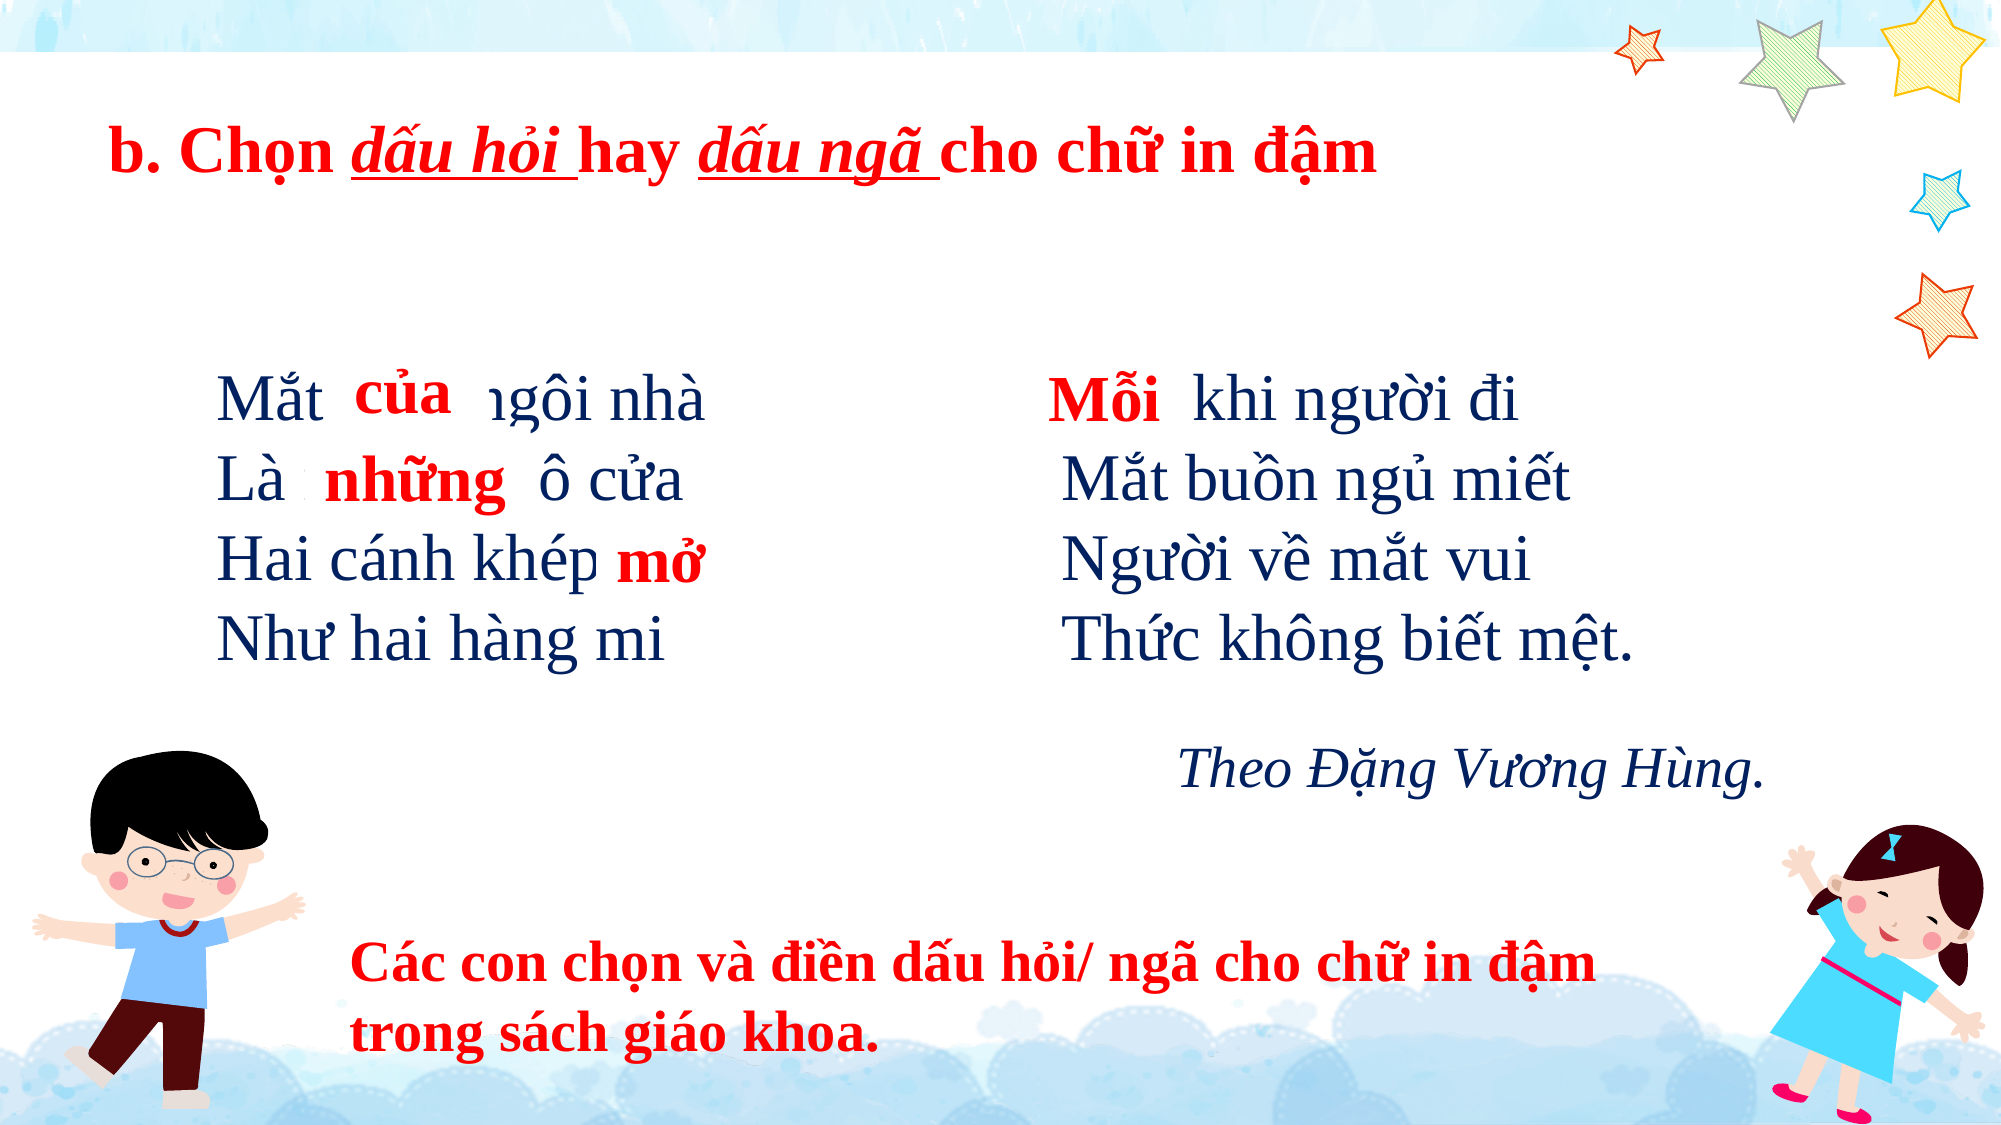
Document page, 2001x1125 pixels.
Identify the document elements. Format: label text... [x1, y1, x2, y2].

text_box b. Chọn dấu hỏi hay dấu ngã cho chữ in đậm [88, 96, 1818, 197]
picture [0, 0, 2000, 52]
picture [0, 750, 2001, 1125]
text_box của [334, 337, 490, 426]
text_box [1909, 169, 1971, 233]
text_box [1893, 271, 1979, 360]
text_box [1613, 52, 1665, 76]
text_box Các con chọn và điền dấu hỏi/ ngã cho chữ in đậm trong sách giáo khoa. [334, 916, 1653, 948]
text_box Mắt cua ngôi nhà Là nhưng ô cửa Hai cánh khép mơ Như hai hàng mi Môi khi người đi Mắt buồn ngủ miết Người về mắt vui Thức không biết mệt. [196, 343, 1927, 747]
text_box [1893, 52, 1976, 104]
text_box mở [596, 507, 759, 606]
text_box Theo Đặng Vương Hùng. [1156, 719, 1963, 809]
text_box những [304, 426, 531, 525]
text_box [1738, 52, 1847, 124]
text_box Mỗi [1028, 345, 1187, 445]
